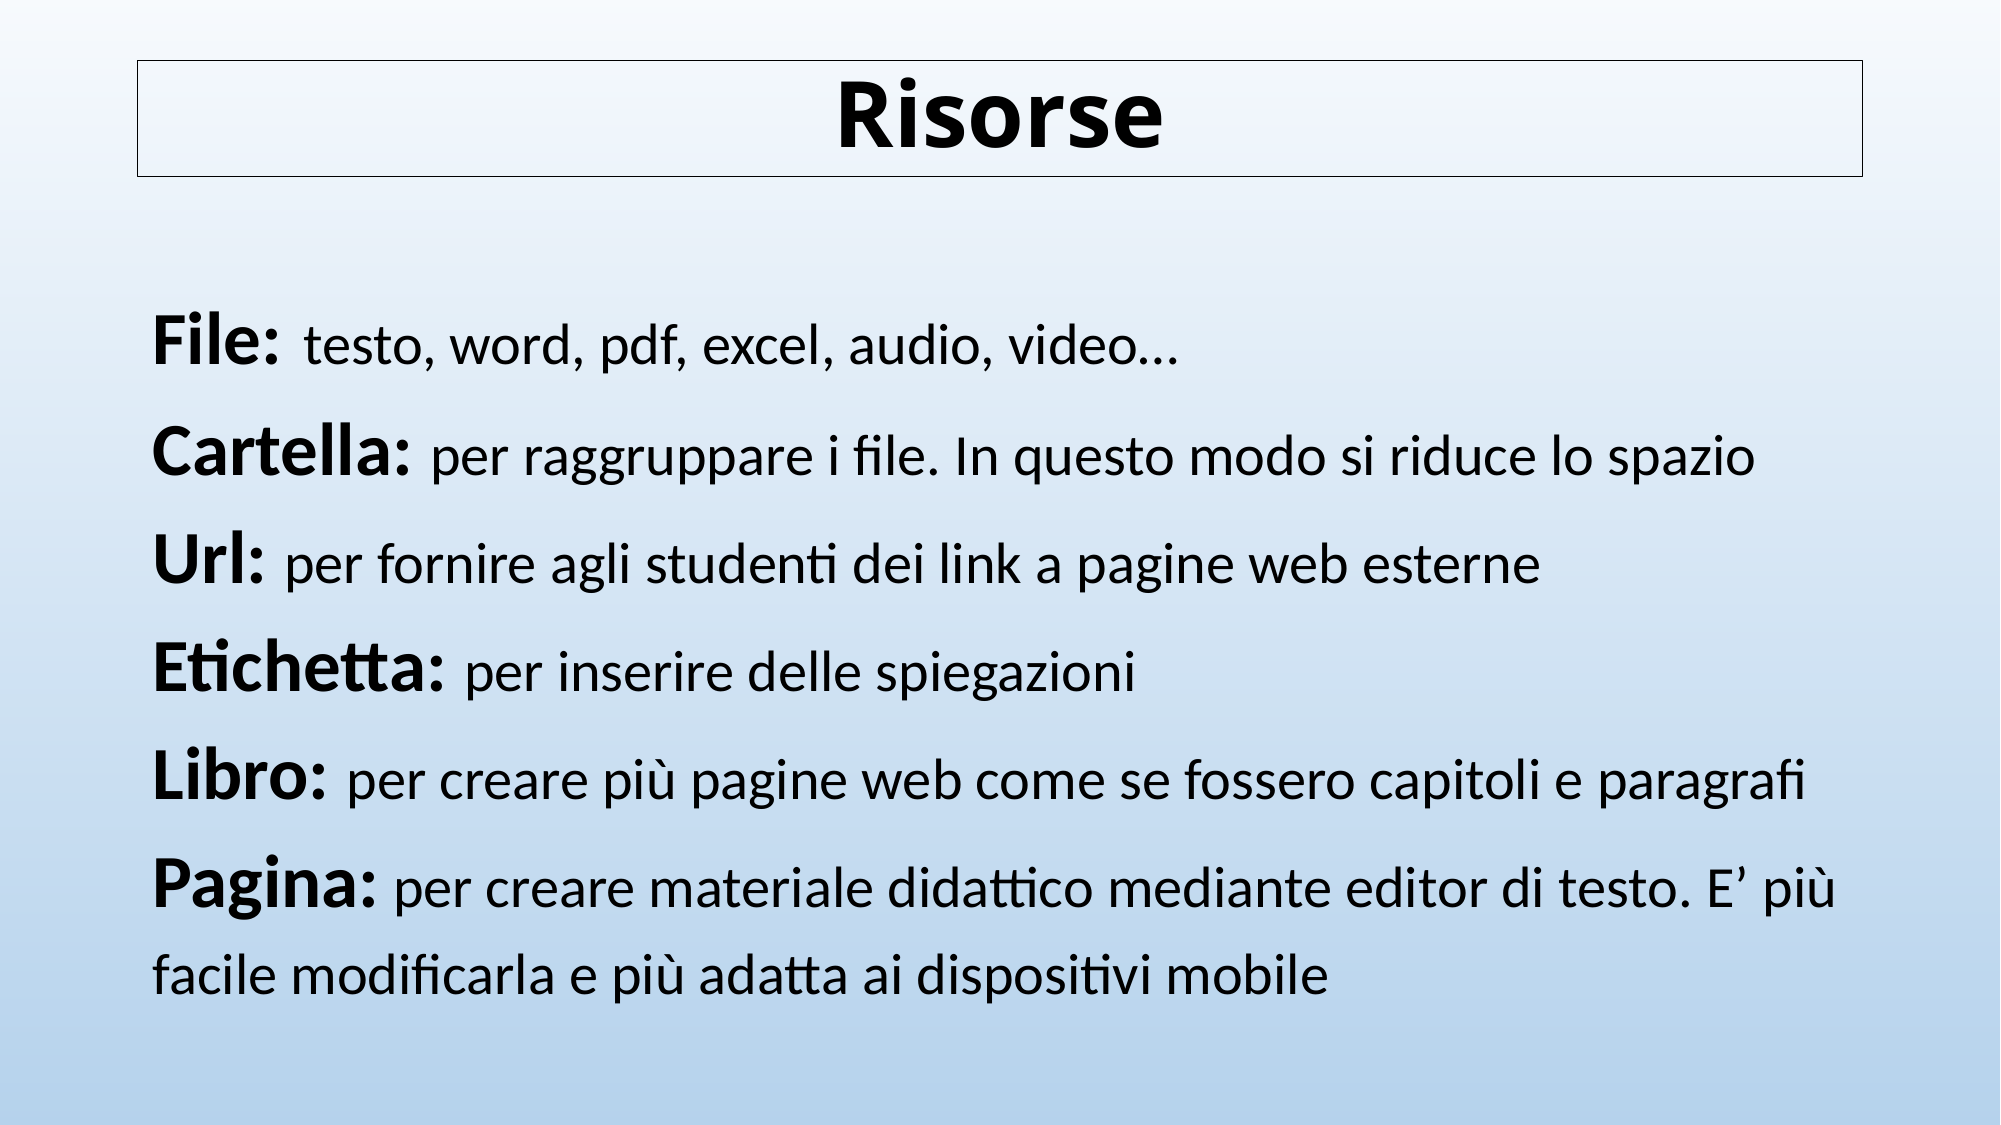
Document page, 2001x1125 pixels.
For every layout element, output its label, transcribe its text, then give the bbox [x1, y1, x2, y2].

title Risorse [137, 59, 1863, 176]
list File: testo, word, pdf, excel, audio, video… Cartella: per raggruppare i file. In questo modo si riduce lo spazio Url: per fornire agli studenti dei link a pagine web esterne Etichetta: per inserire delle spiegazioni Libro: per creare più pagine web come se fossero capitoli e paragrafi Pagina: per creare materiale didattico mediante editor di testo. E’ più facile modificarla e più adatta ai dispositivi mobile [137, 243, 1863, 1071]
